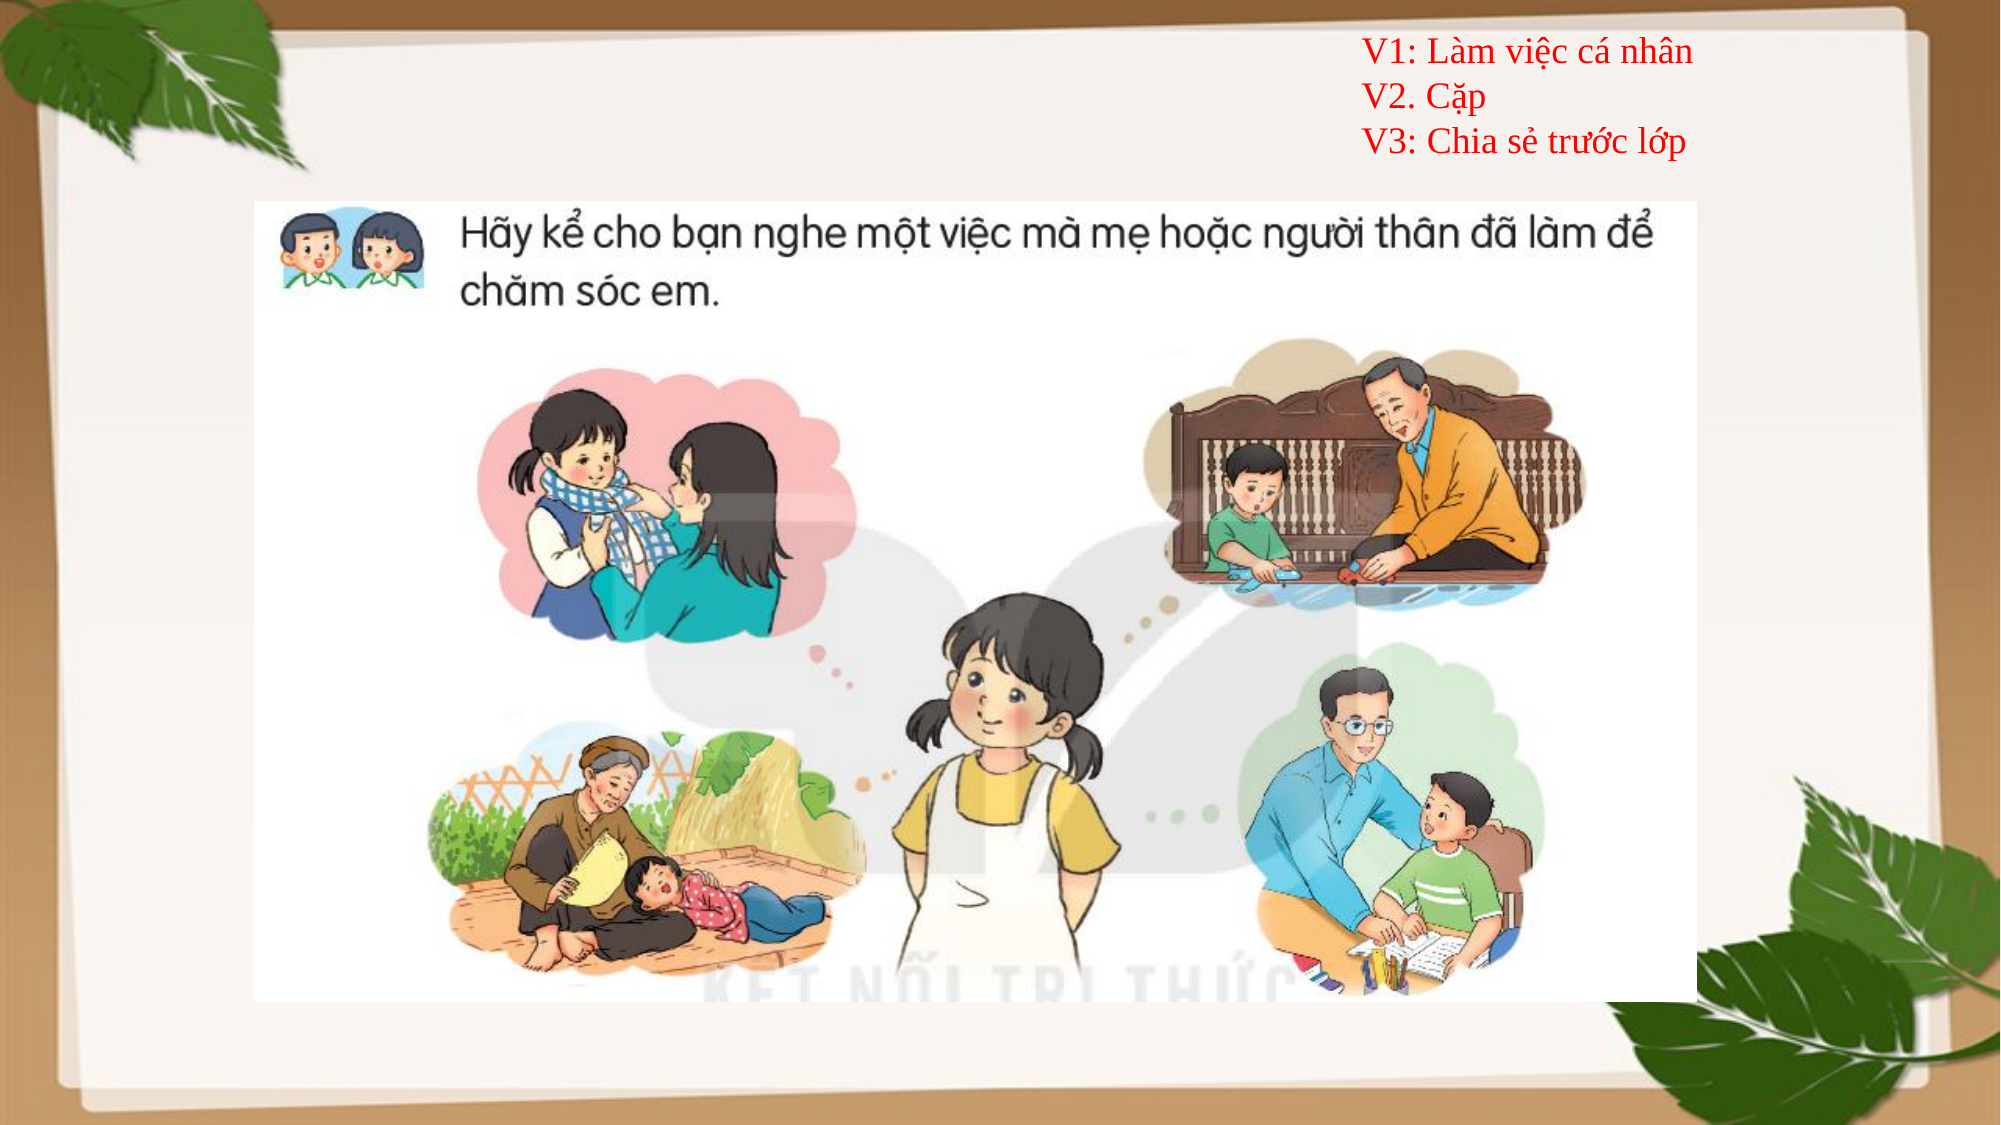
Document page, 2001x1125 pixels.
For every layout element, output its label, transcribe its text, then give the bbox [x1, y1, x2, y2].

text_box V1: Làm việc cá nhân V2. Cặp V3: Chia sẻ trước lớp [1346, 18, 1777, 168]
picture [0, 0, 2001, 1125]
